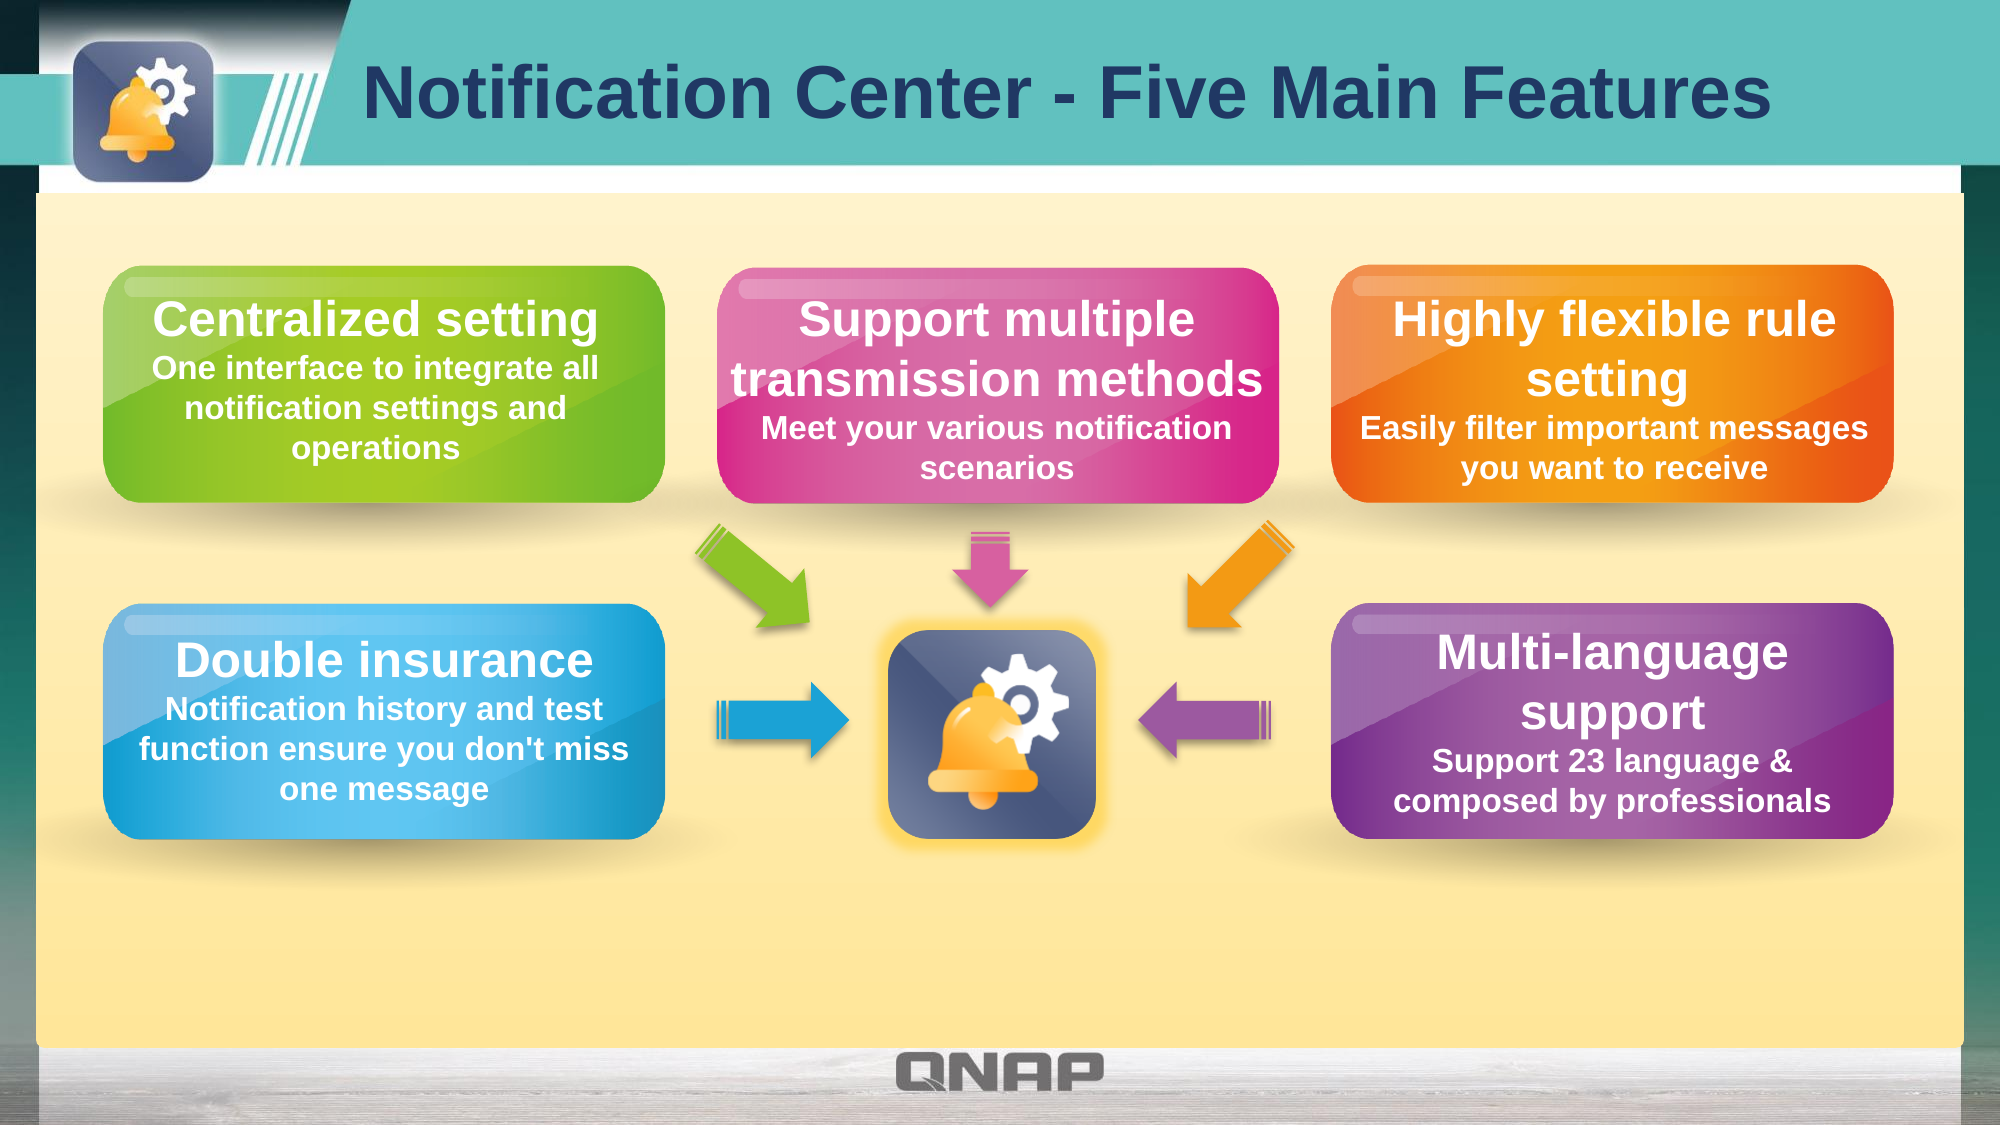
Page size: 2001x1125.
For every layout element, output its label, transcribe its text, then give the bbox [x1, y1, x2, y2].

text_box [699, 558, 811, 629]
text_box [1136, 679, 1197, 761]
text_box [35, 191, 1965, 267]
title Notification Center - Five Main Features [347, 22, 2000, 166]
text_box [763, 679, 851, 761]
text_box [35, 558, 1965, 1049]
text_box [949, 558, 1032, 609]
text_box [1186, 558, 1286, 629]
picture [0, 0, 2000, 1125]
